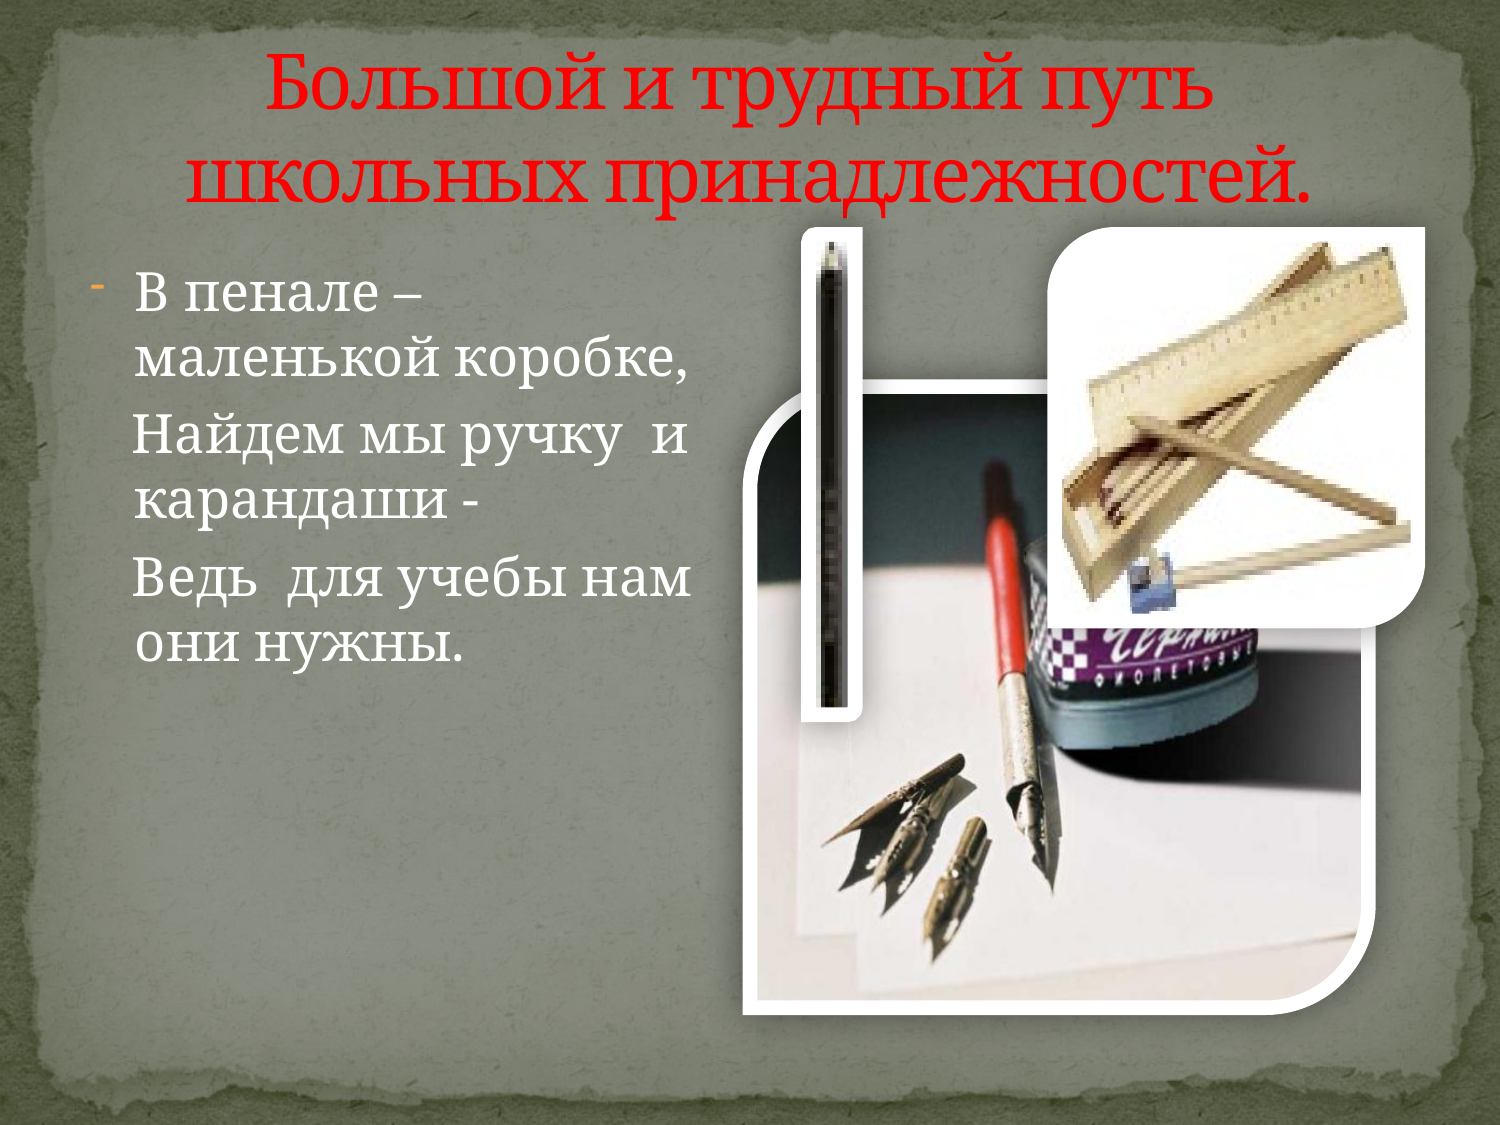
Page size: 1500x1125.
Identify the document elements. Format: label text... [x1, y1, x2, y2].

list В пенале – маленькой коробке, Найдем мы ручку и карандаши - Ведь для учебы нам они нужны. [75, 249, 741, 1000]
title Большой и трудный путь школьных принадлежностей. [74, 24, 1425, 225]
picture [751, 236, 1368, 1007]
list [1056, 236, 1416, 621]
